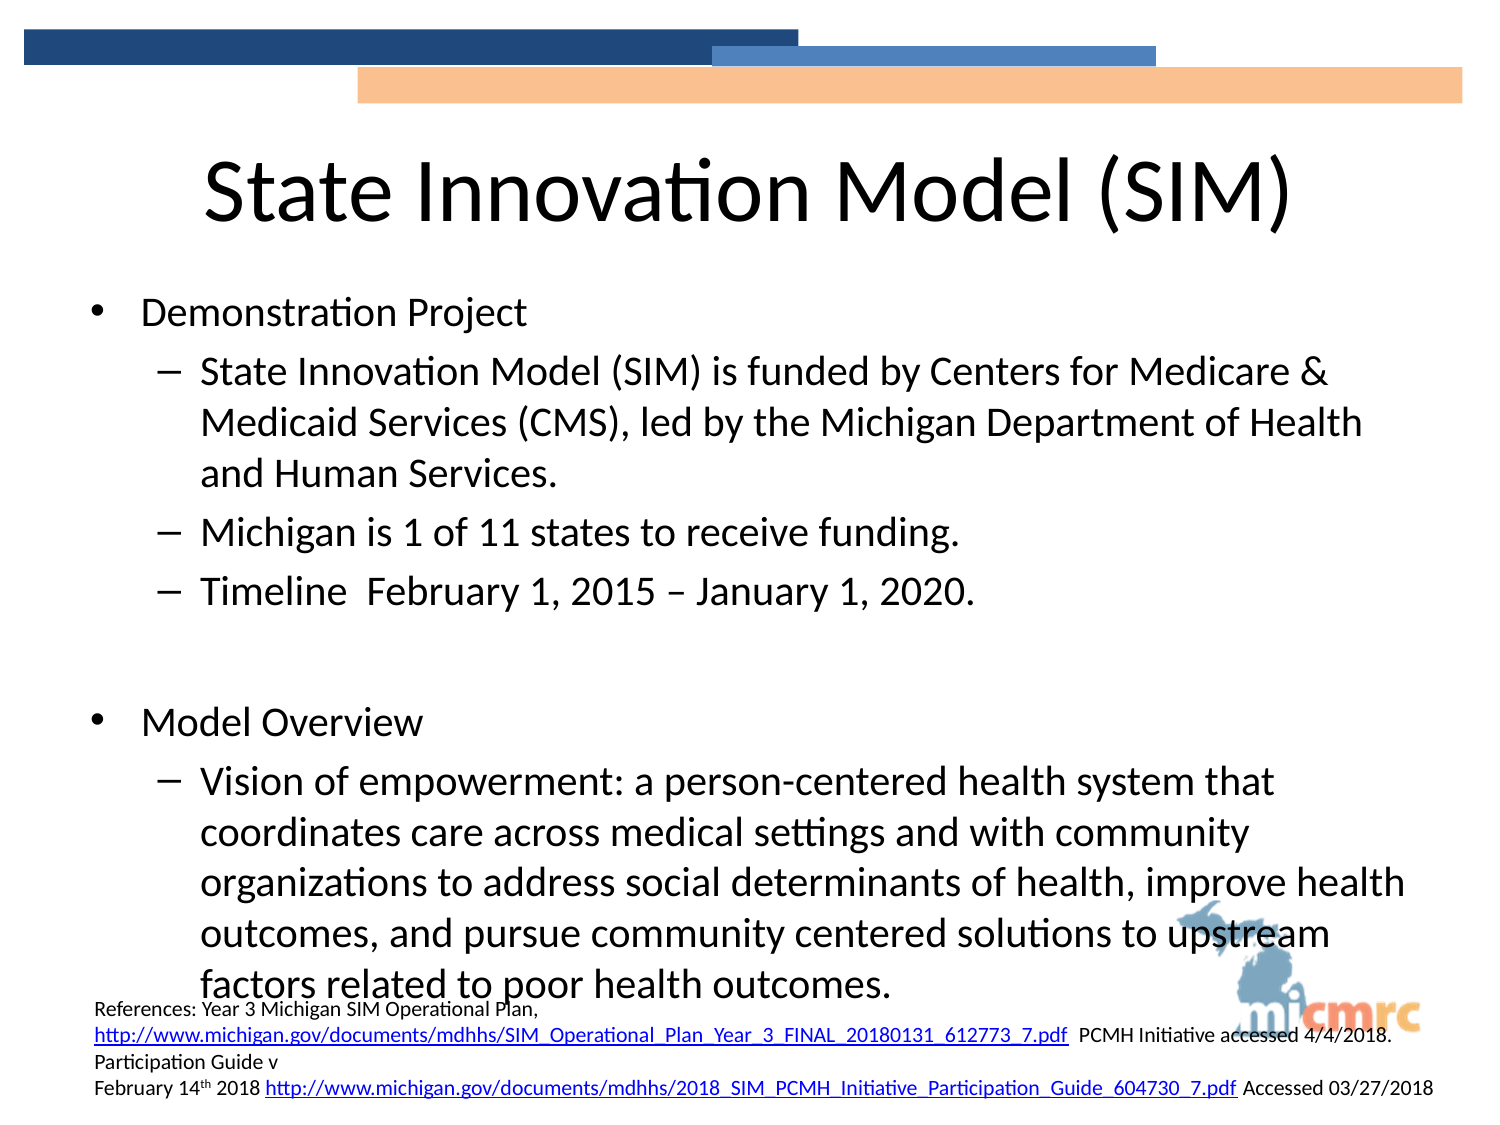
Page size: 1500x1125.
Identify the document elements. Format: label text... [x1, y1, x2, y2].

text_box References: Year 3 Michigan SIM Operational Plan, http://www.michigan.gov/documents/mdhhs/SIM_Operational_Plan_Year_3_FINAL_20180131_612773_7.pdf PCMH Initiative accessed 4/4/2018. Participation Guide v February 14th 2018 http://www.michigan.gov/documents/mdhhs/2018_SIM_PCMH_Initiative_Participation_Guide_604730_7.pdf Accessed 03/27/2018 [4, 987, 1493, 1125]
title State Innovation Model (SIM) [75, 90, 1425, 276]
list Demonstration Project State Innovation Model (SIM) is funded by Centers for Medicare & Medicaid Services (CMS), led by the Michigan Department of Health and Human Services. Michigan is 1 of 11 states to receive funding. Timeline February 1, 2015 – January 1, 2020. Model Overview Vision of empowerment: a person-centered health system that coordinates care across medical settings and with community organizations to address social determinants of health, improve health outcomes, and pursue community centered solutions to upstream factors related to poor health outcomes. [75, 276, 1425, 987]
